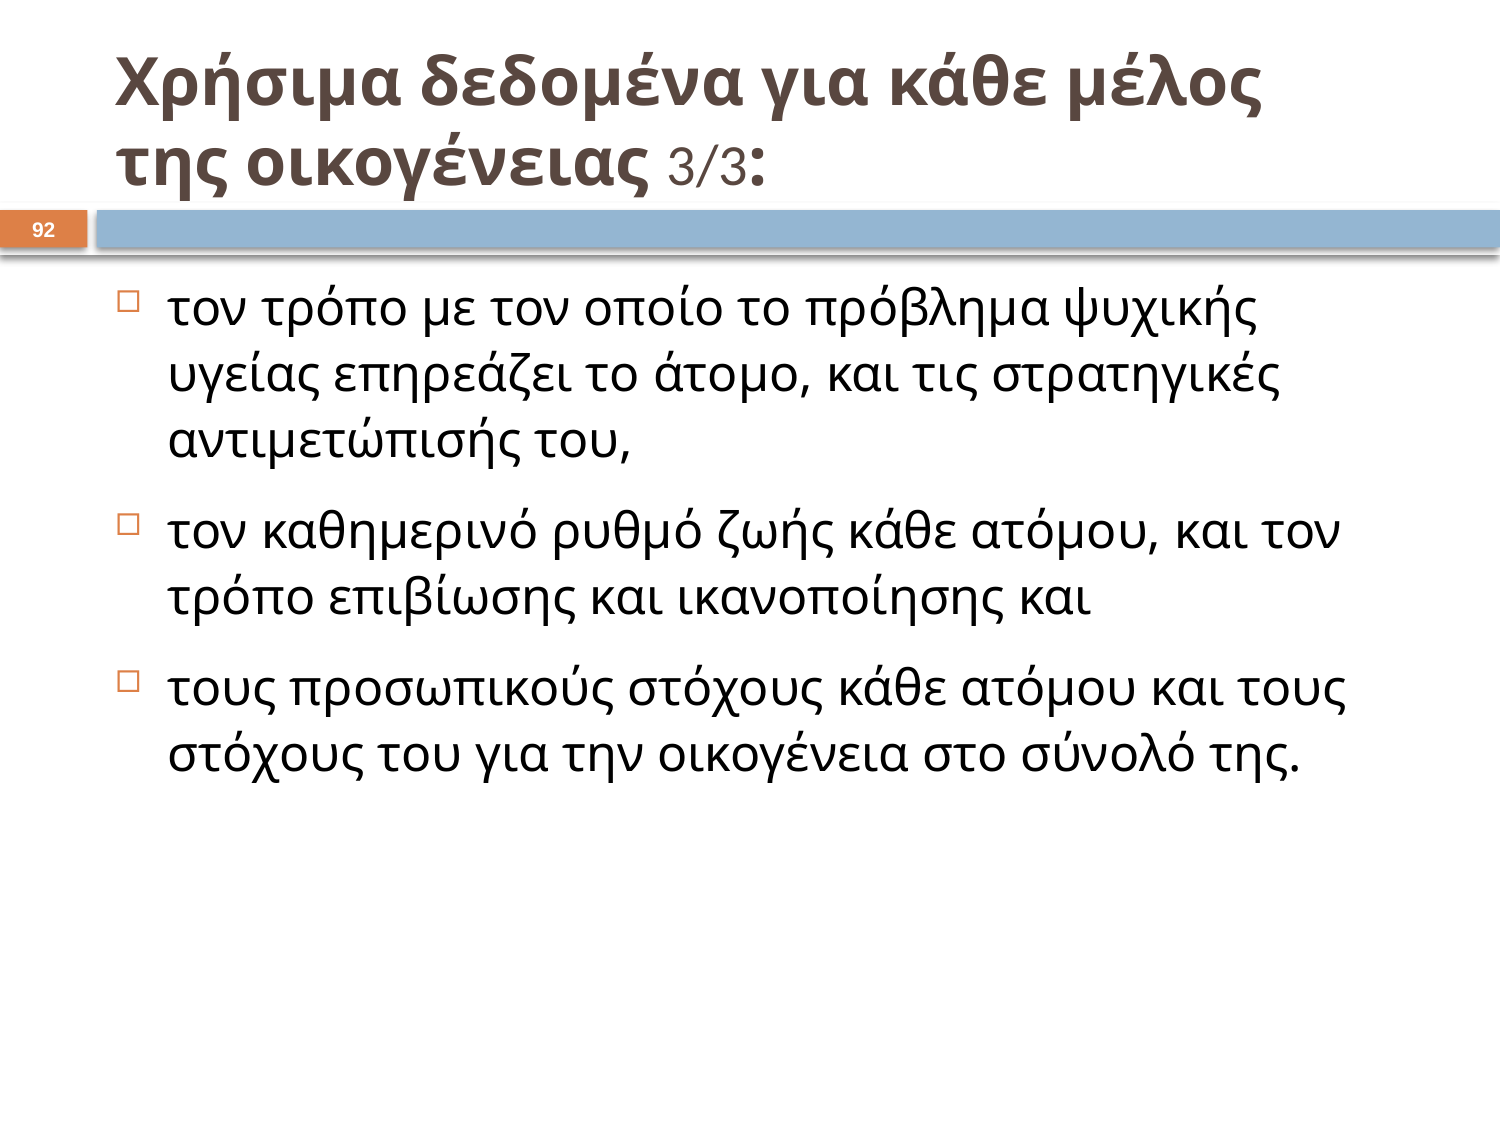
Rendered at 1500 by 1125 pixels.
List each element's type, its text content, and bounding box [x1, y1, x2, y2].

slide_number 91 [0, 208, 88, 249]
list τον τρόπο με τον οποίο το πρόβλημα ψυχικής υγείας επηρεάζει το άτομο, και τις στρατηγικές αντιμετώπισής του, τον καθημερινό ρυθμό ζωής κάθε ατόμου, και τον τρόπο επιβίωσης και ικανοποίησης και τους προσωπικούς στόχους κάθε ατόμου και τους στόχους του για την οικογένεια στο σύνολό της. [100, 262, 1438, 1000]
title Χρήσιμα δεδομένα για κάθε μέλος της οικογένειας 3/3: [100, 37, 1438, 200]
